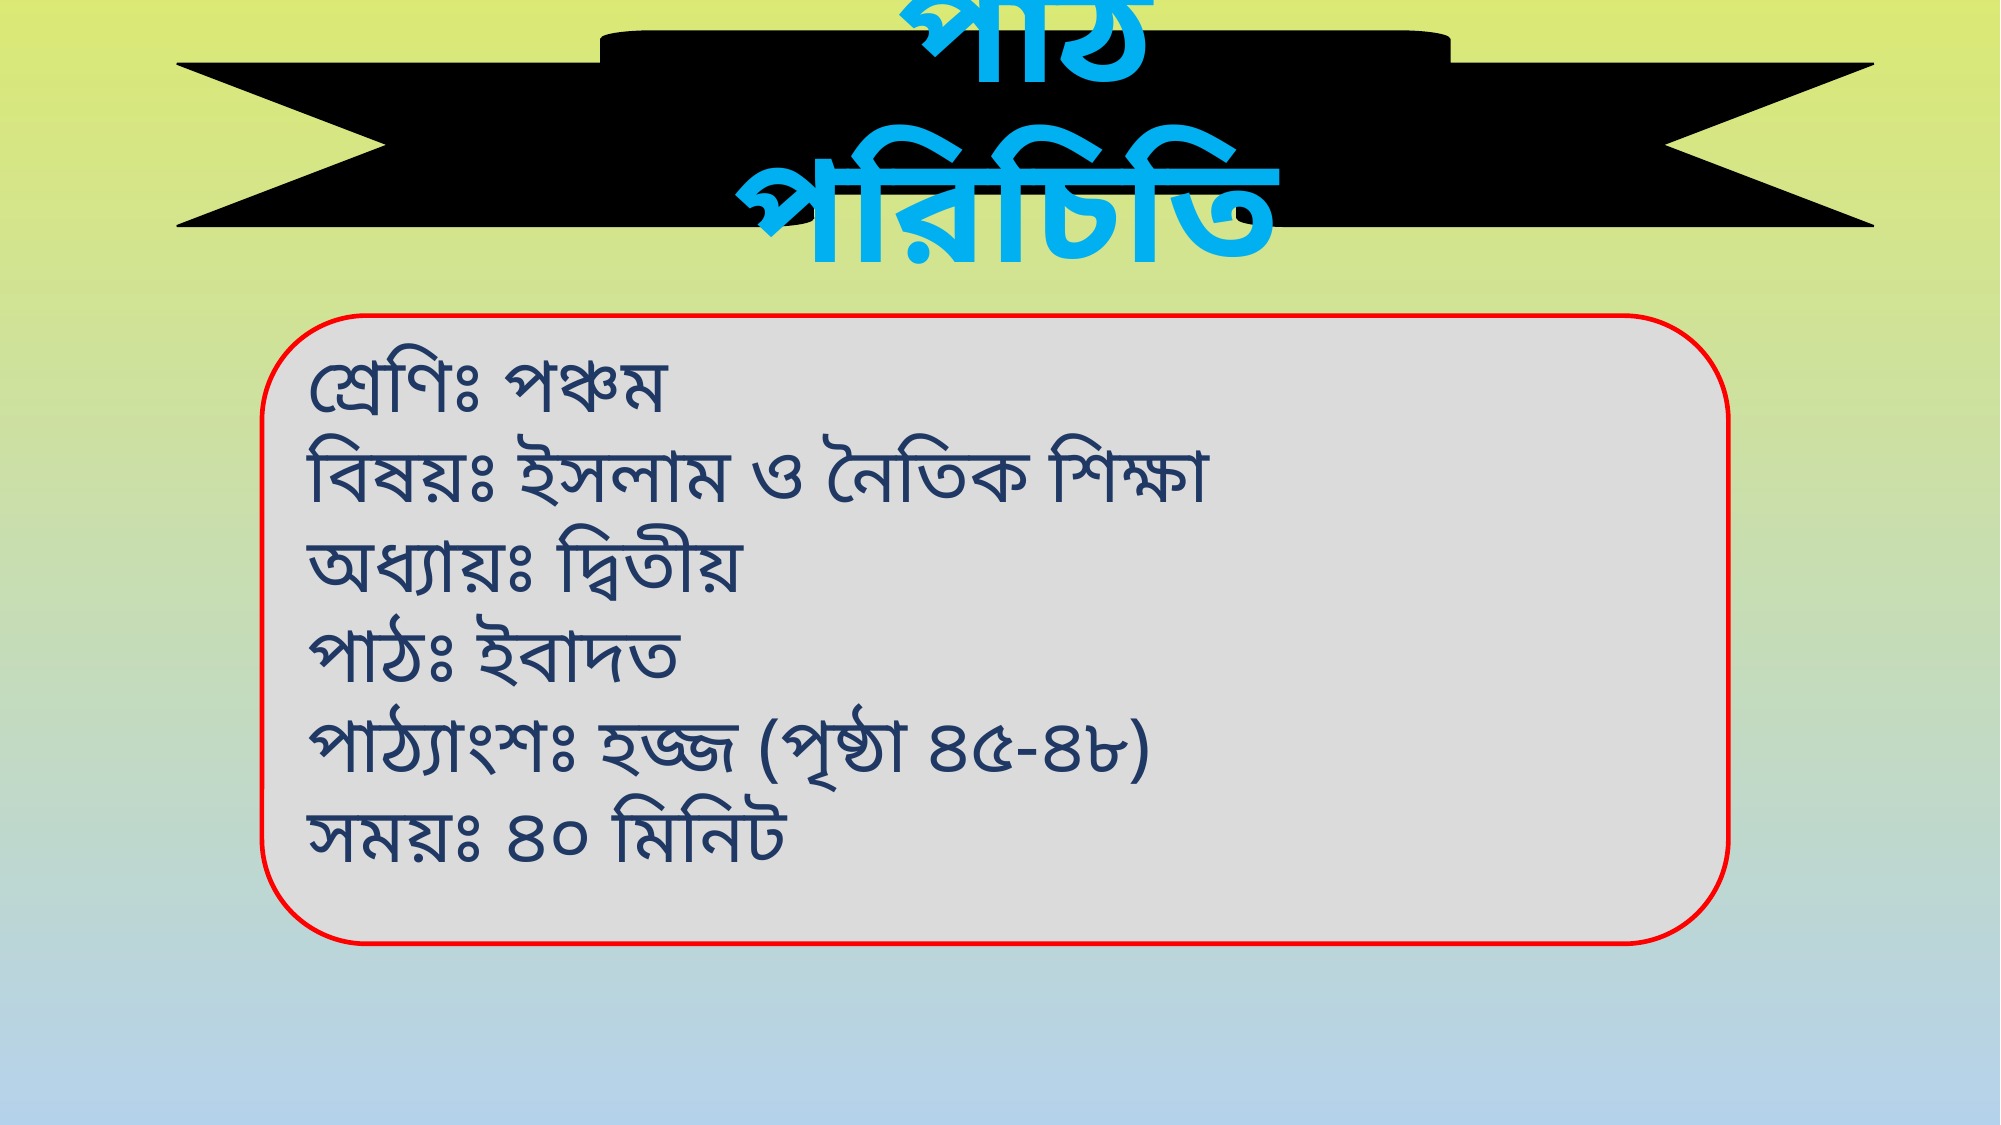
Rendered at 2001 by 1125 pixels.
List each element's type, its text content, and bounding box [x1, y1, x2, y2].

text_box শ্রেণিঃ পঞ্চম বিষয়ঃ ইসলাম ও নৈতিক শিক্ষা অধ্যায়ঃ দ্বিতীয় পাঠঃ ইবাদত পাঠ্যাংশঃ হজ্জ (পৃষ্ঠা ৪৫-৪৮) সময়ঃ ৪০ মিনিট [260, 314, 1730, 945]
text_box পাঠ পরিচিতি [176, 30, 1875, 228]
